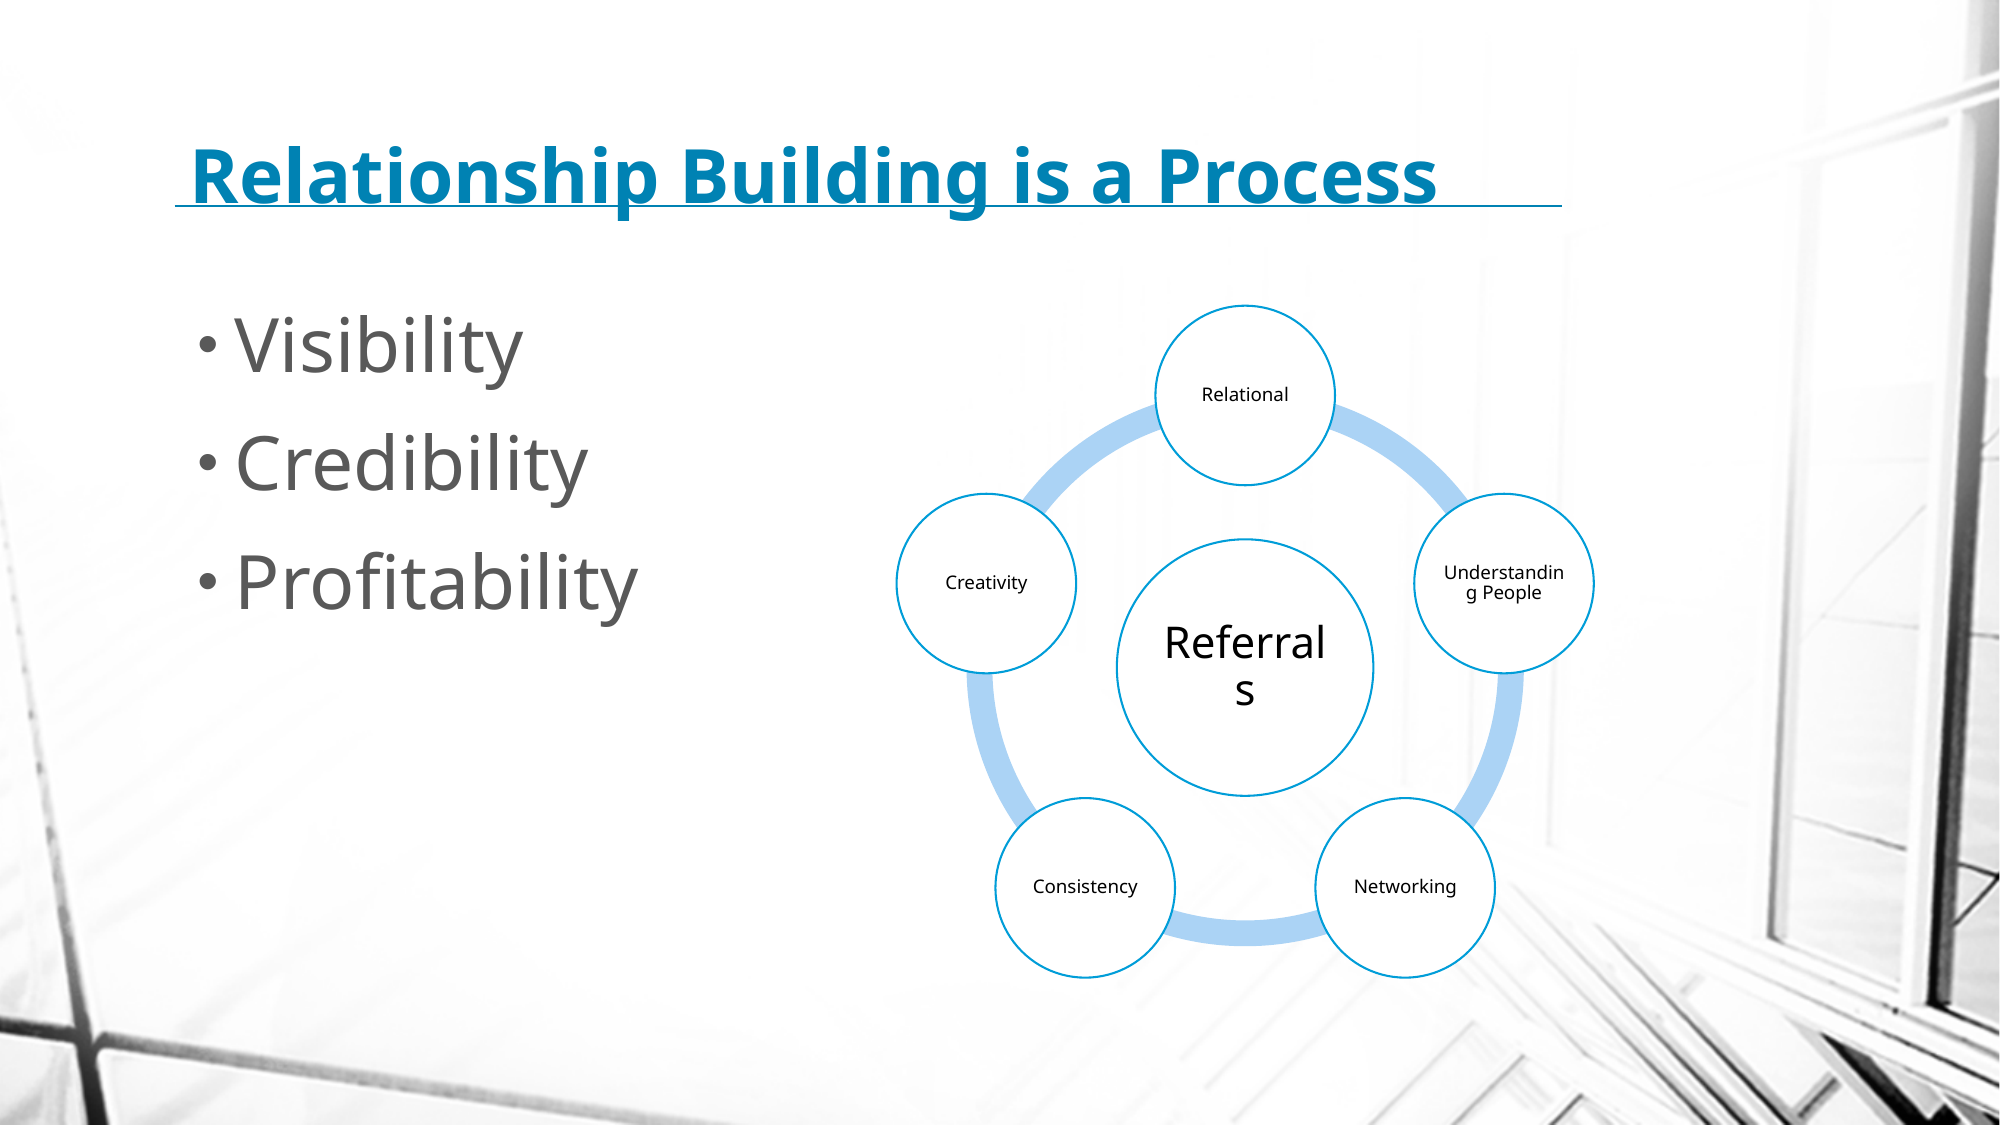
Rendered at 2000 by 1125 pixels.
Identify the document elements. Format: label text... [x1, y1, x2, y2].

title Relationship Building is a Process [174, 50, 1600, 225]
list Visibility Credibility Profitability [174, 299, 873, 988]
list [896, 299, 1594, 988]
picture [0, 0, 2000, 1125]
